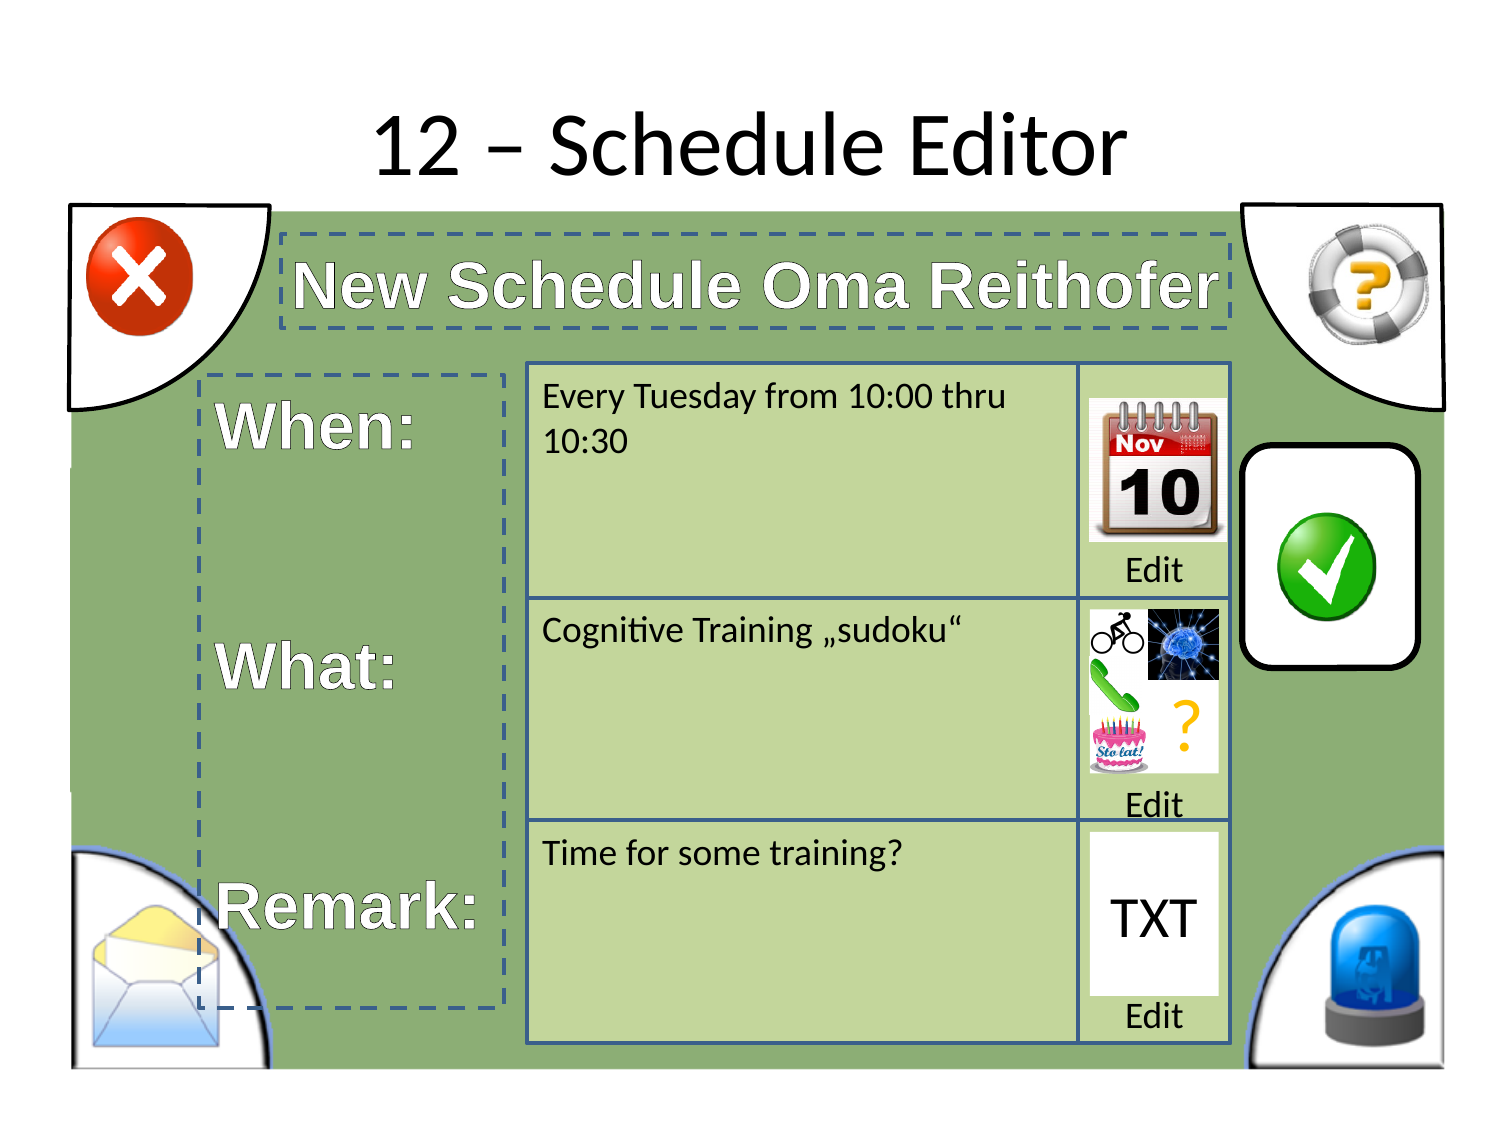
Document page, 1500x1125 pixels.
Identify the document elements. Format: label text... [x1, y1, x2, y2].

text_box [1241, 0, 1500, 411]
text_box [68, 202, 272, 211]
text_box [1241, 445, 1419, 669]
picture [70, 210, 1446, 1071]
title 12 – Schedule Editor [75, 45, 1236, 209]
